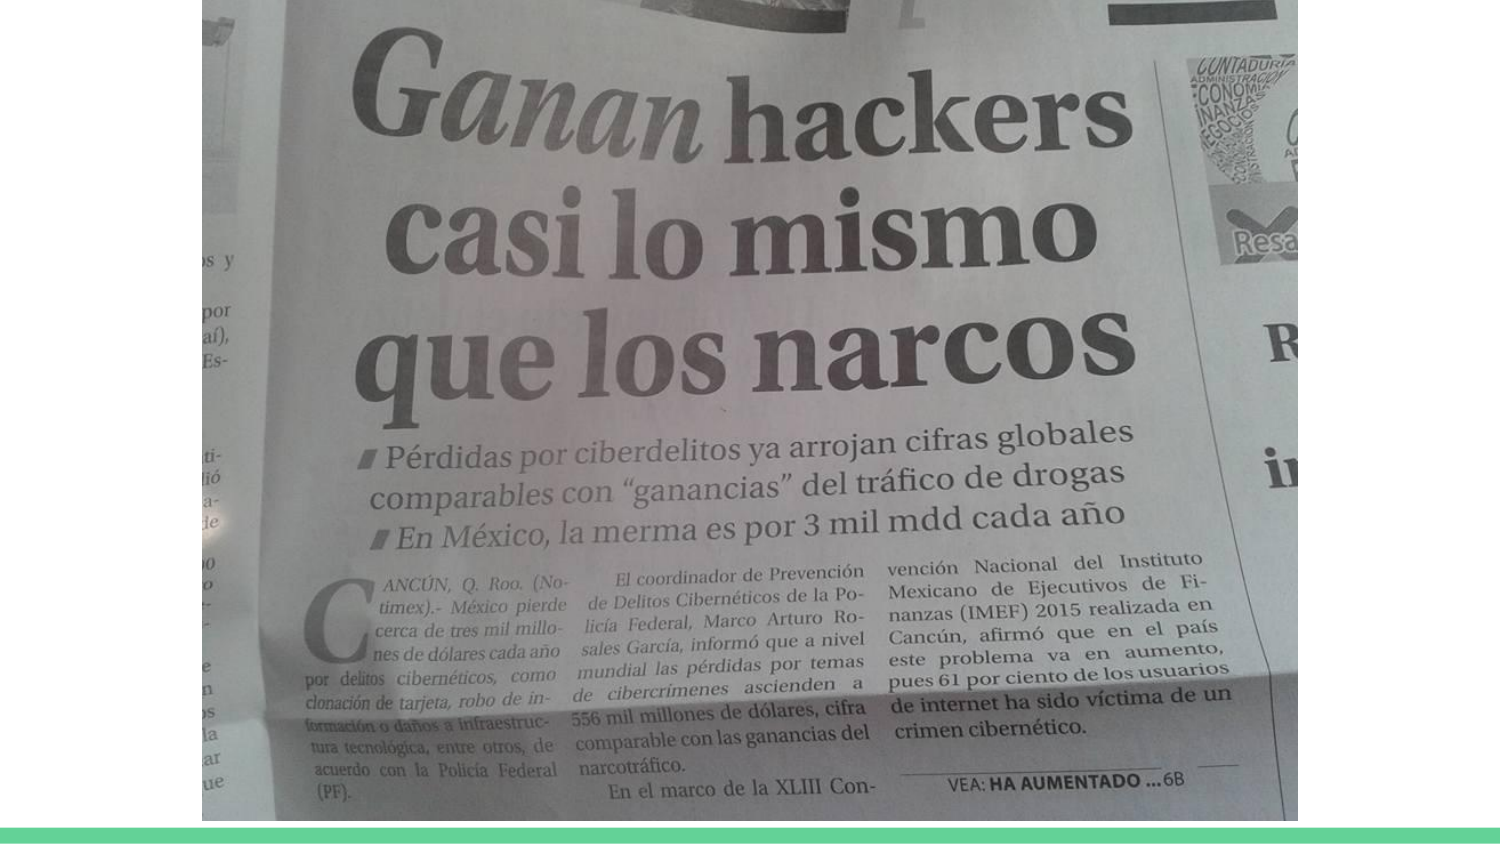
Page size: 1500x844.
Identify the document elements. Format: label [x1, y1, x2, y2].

picture [202, 0, 1298, 822]
